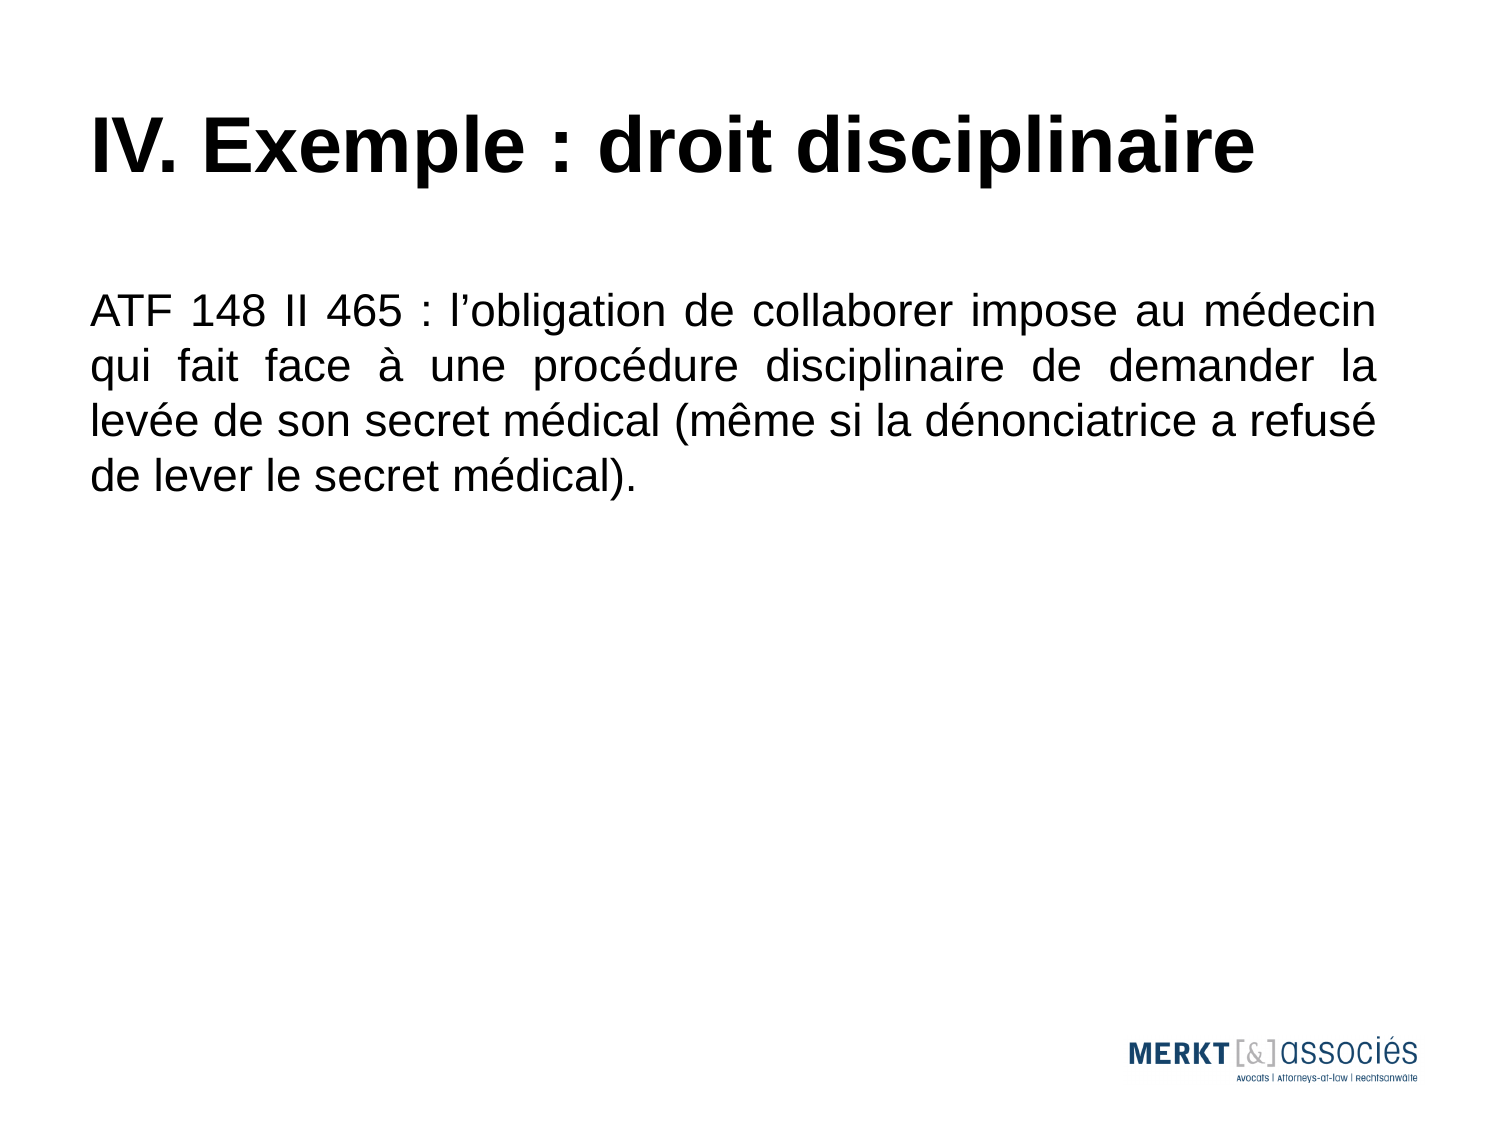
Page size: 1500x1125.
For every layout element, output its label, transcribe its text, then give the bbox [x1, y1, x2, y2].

list ATF 148 II 465 : l’obligation de collaborer impose au médecin qui fait face à une procédure disciplinaire de demander la levée de son secret médical (même si la dénonciatrice a refusé de lever le secret médical). [75, 273, 1393, 997]
picture [1123, 1034, 1426, 1085]
title IV. Exemple : droit disciplinaire [75, 46, 1425, 235]
